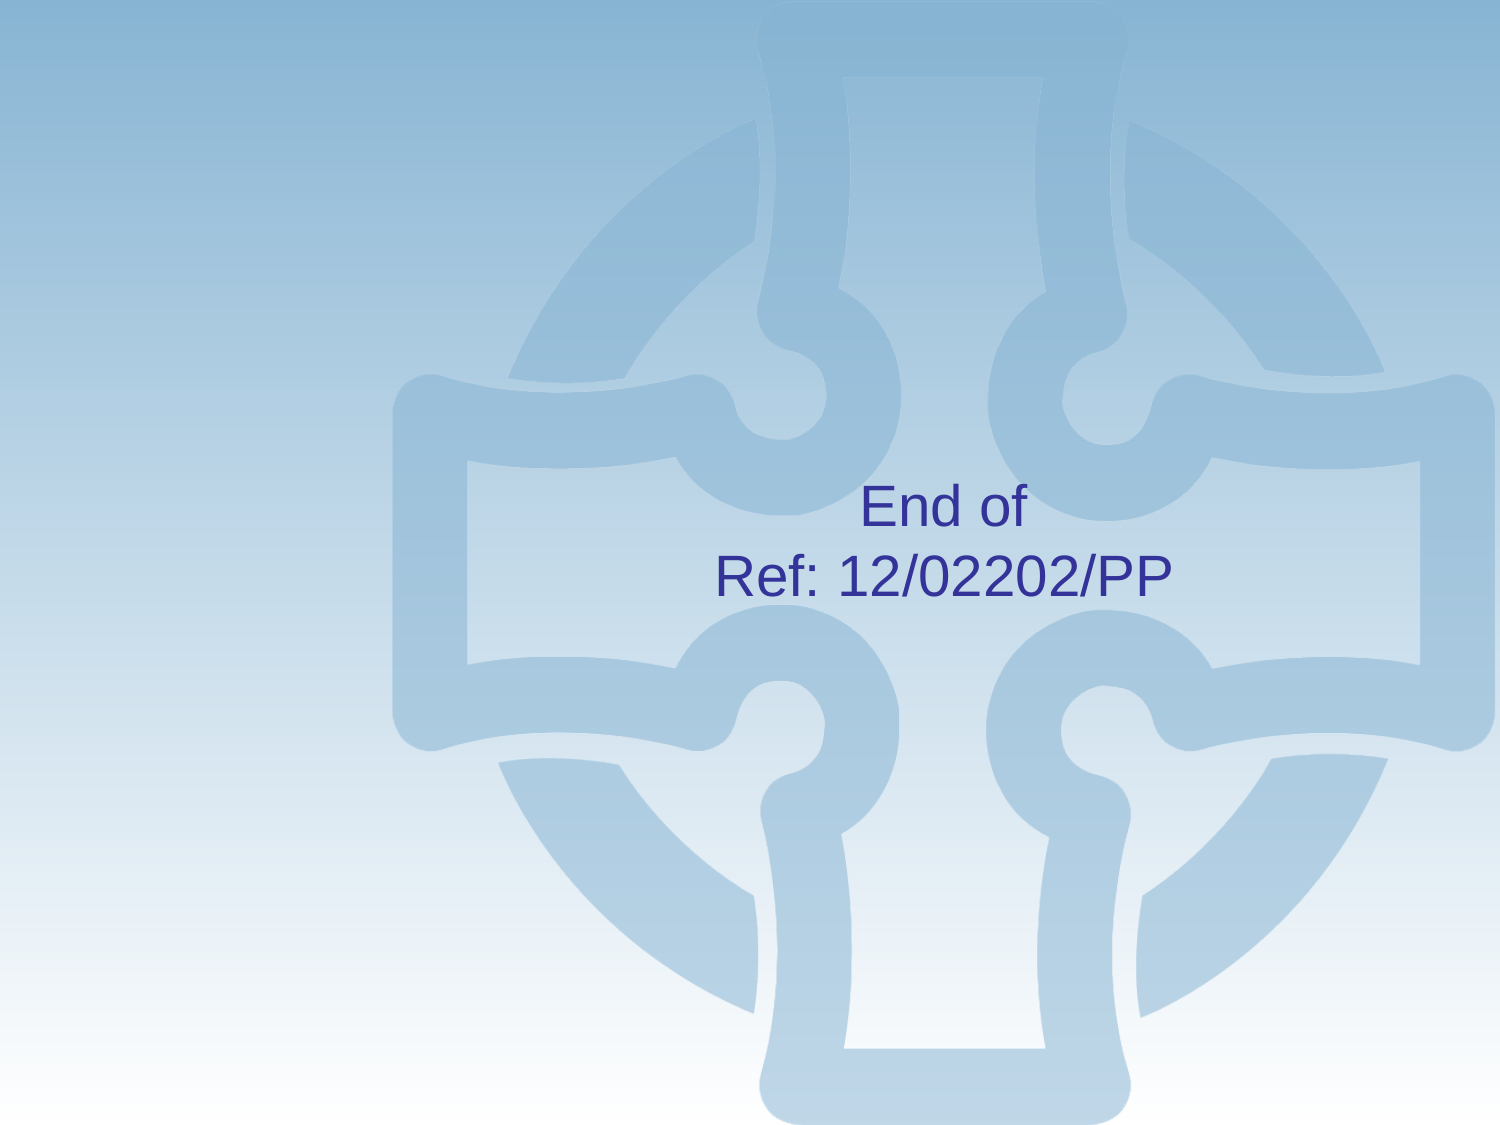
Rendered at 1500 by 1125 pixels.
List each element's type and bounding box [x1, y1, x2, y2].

picture [390, 0, 1500, 1125]
